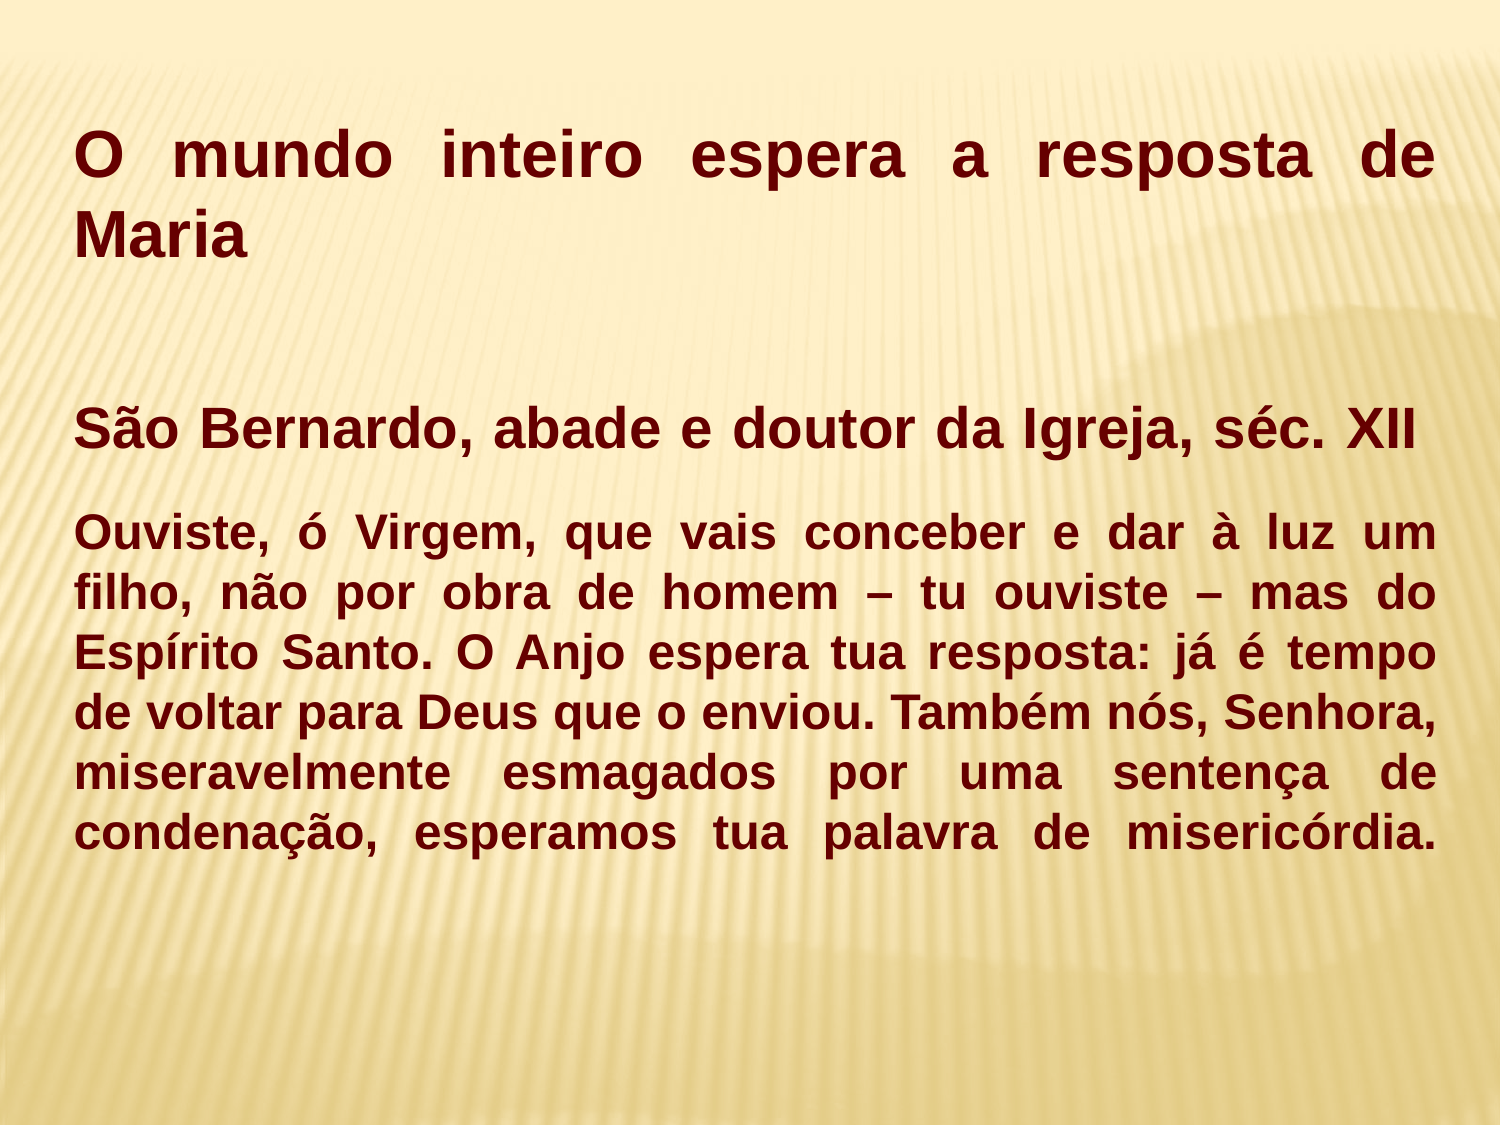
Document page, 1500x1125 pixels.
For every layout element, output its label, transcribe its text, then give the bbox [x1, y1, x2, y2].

text_box O mundo inteiro espera a resposta de Maria São Bernardo, abade e doutor da Igreja, séc. XII Ouviste, ó Virgem, que vais conceber e dar à luz um filho, não por obra de homem – tu ouviste – mas do Espírito Santo. O Anjo espera tua resposta: já é tempo de voltar para Deus que o enviou. Também nós, Senhora, miseravelmente esmagados por uma sentença de condenação, esperamos tua palavra de misericórdia. [58, 63, 1453, 928]
